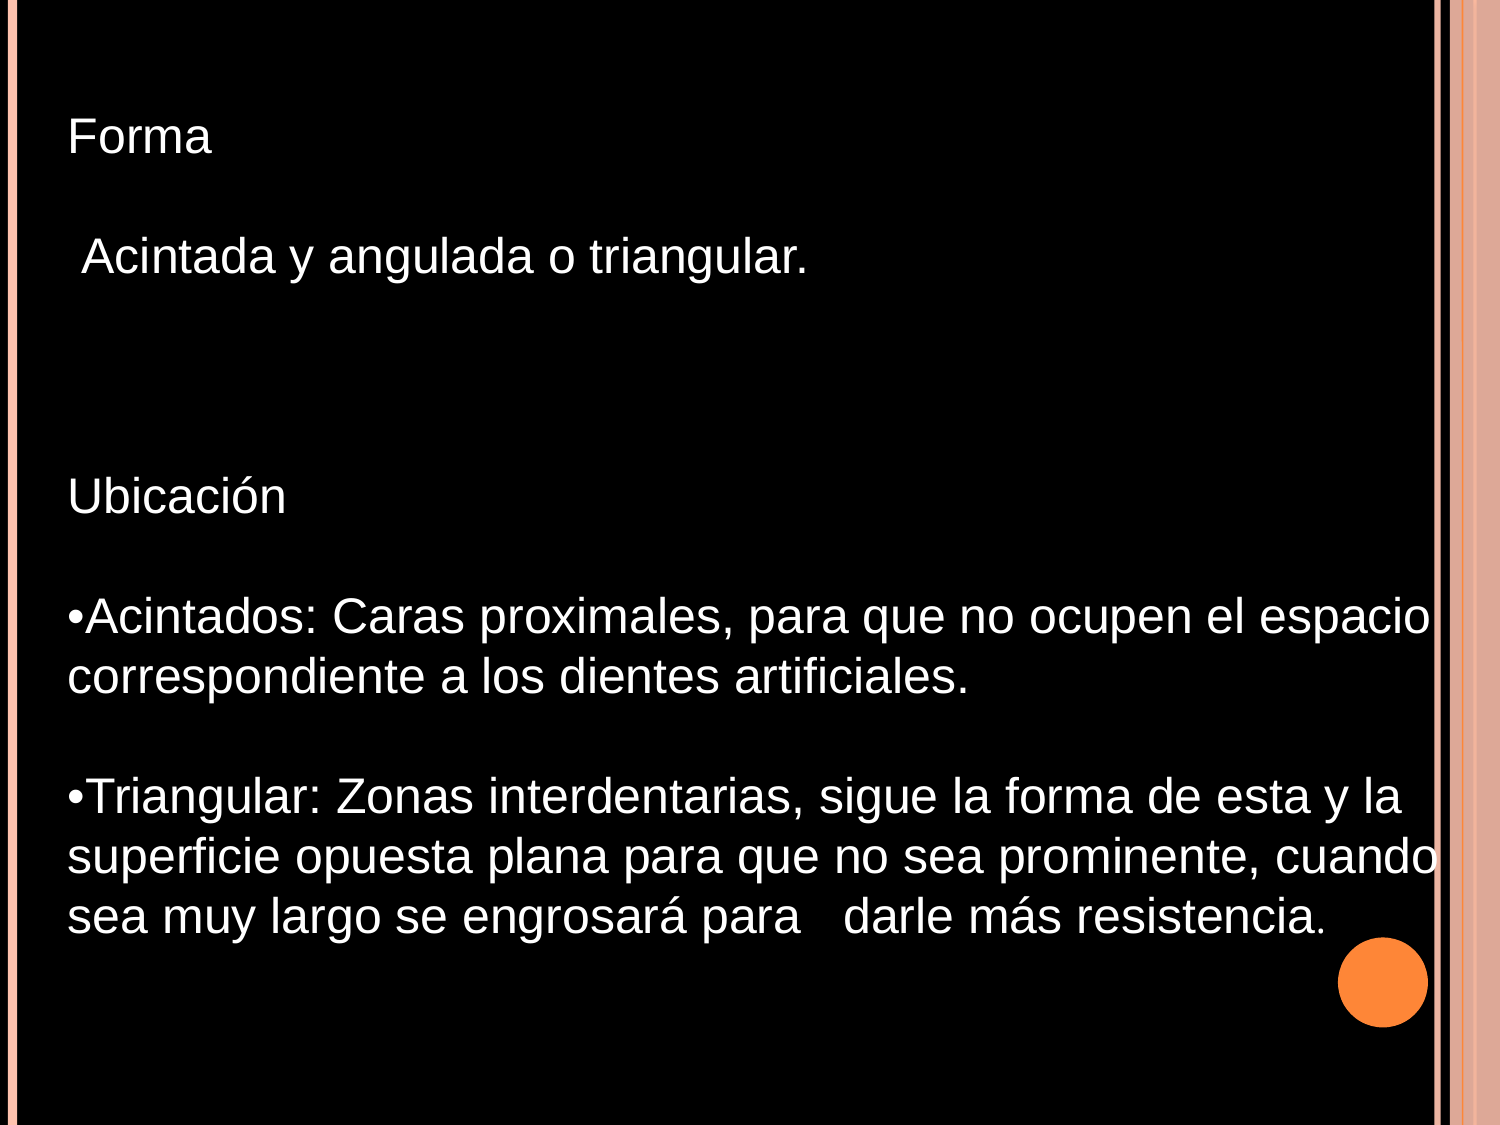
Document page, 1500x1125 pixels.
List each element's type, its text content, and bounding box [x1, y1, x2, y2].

text_box Forma Acintada y angulada o triangular. Ubicación •Acintados: Caras proximales, para que no ocupen el espacio correspondiente a los dientes artificiales. •Triangular: Zonas interdentarias, sigue la forma de esta y la superficie opuesta plana para que no sea prominente, cuando sea muy largo se engrosará para darle más resistencia. [53, 96, 1471, 952]
